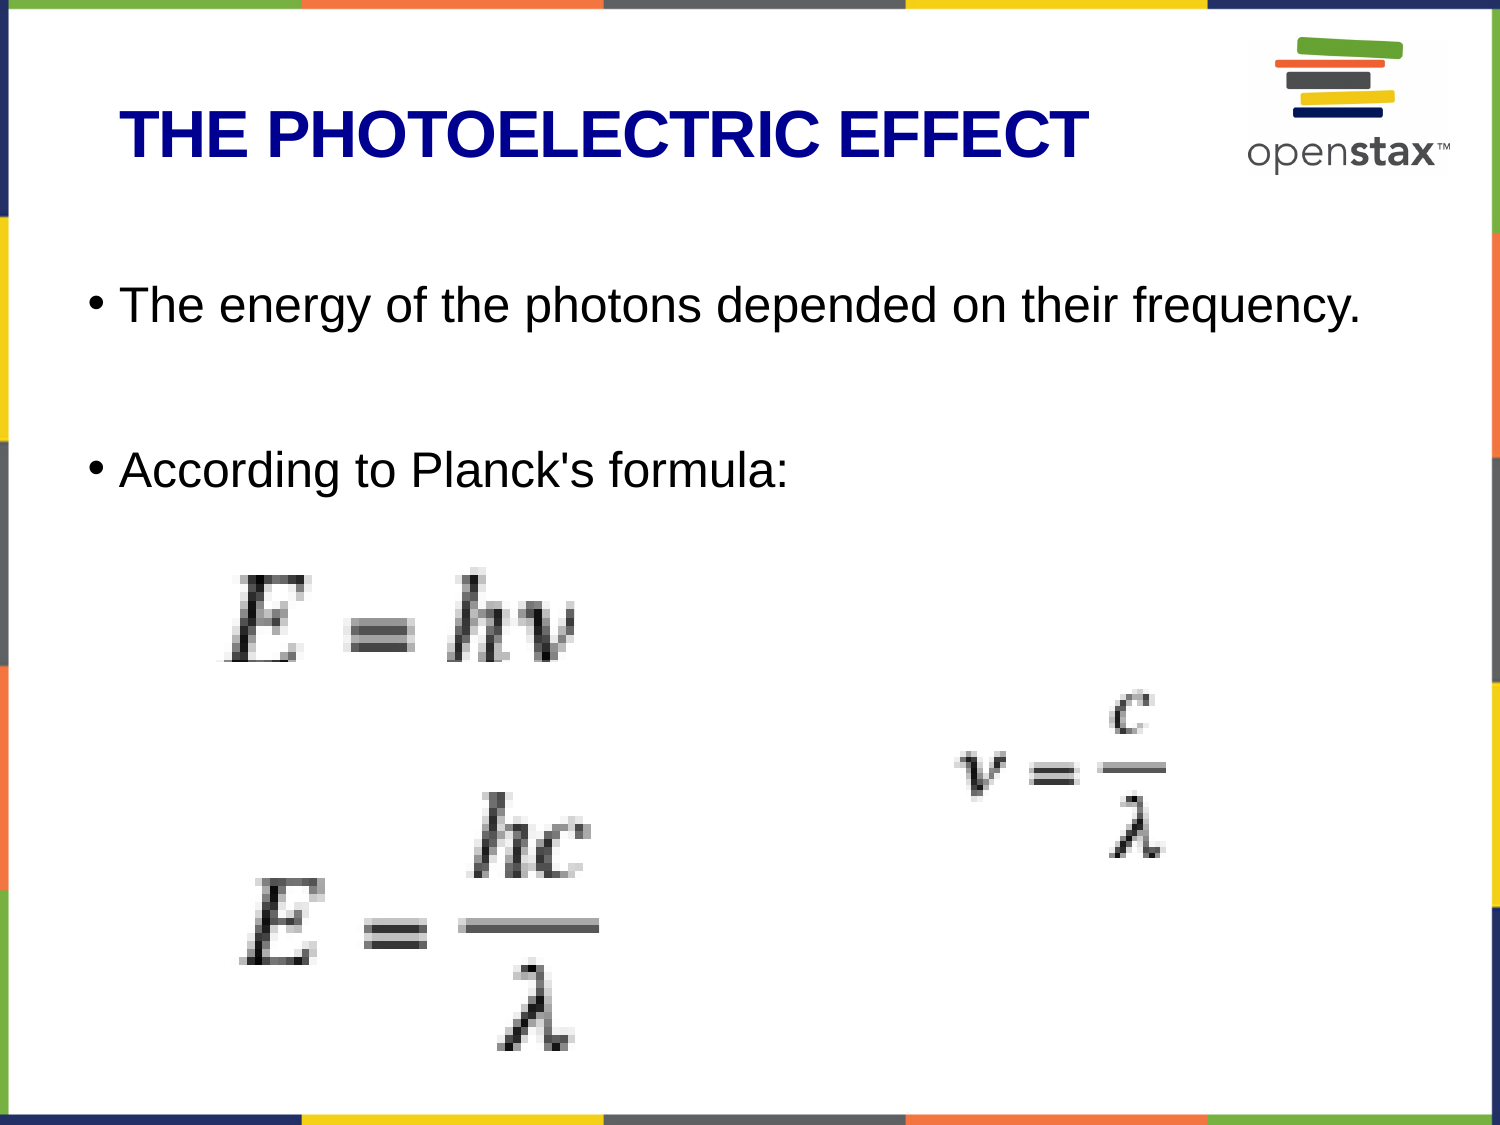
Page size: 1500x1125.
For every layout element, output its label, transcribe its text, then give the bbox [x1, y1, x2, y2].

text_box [948, 661, 1168, 866]
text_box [216, 776, 600, 1060]
picture [0, 0, 1500, 1125]
list The energy of the photons depended on their frequency. According to Planck's formula: [72, 182, 1431, 1125]
title The photoelectric effect [104, 95, 1224, 179]
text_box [201, 550, 575, 663]
